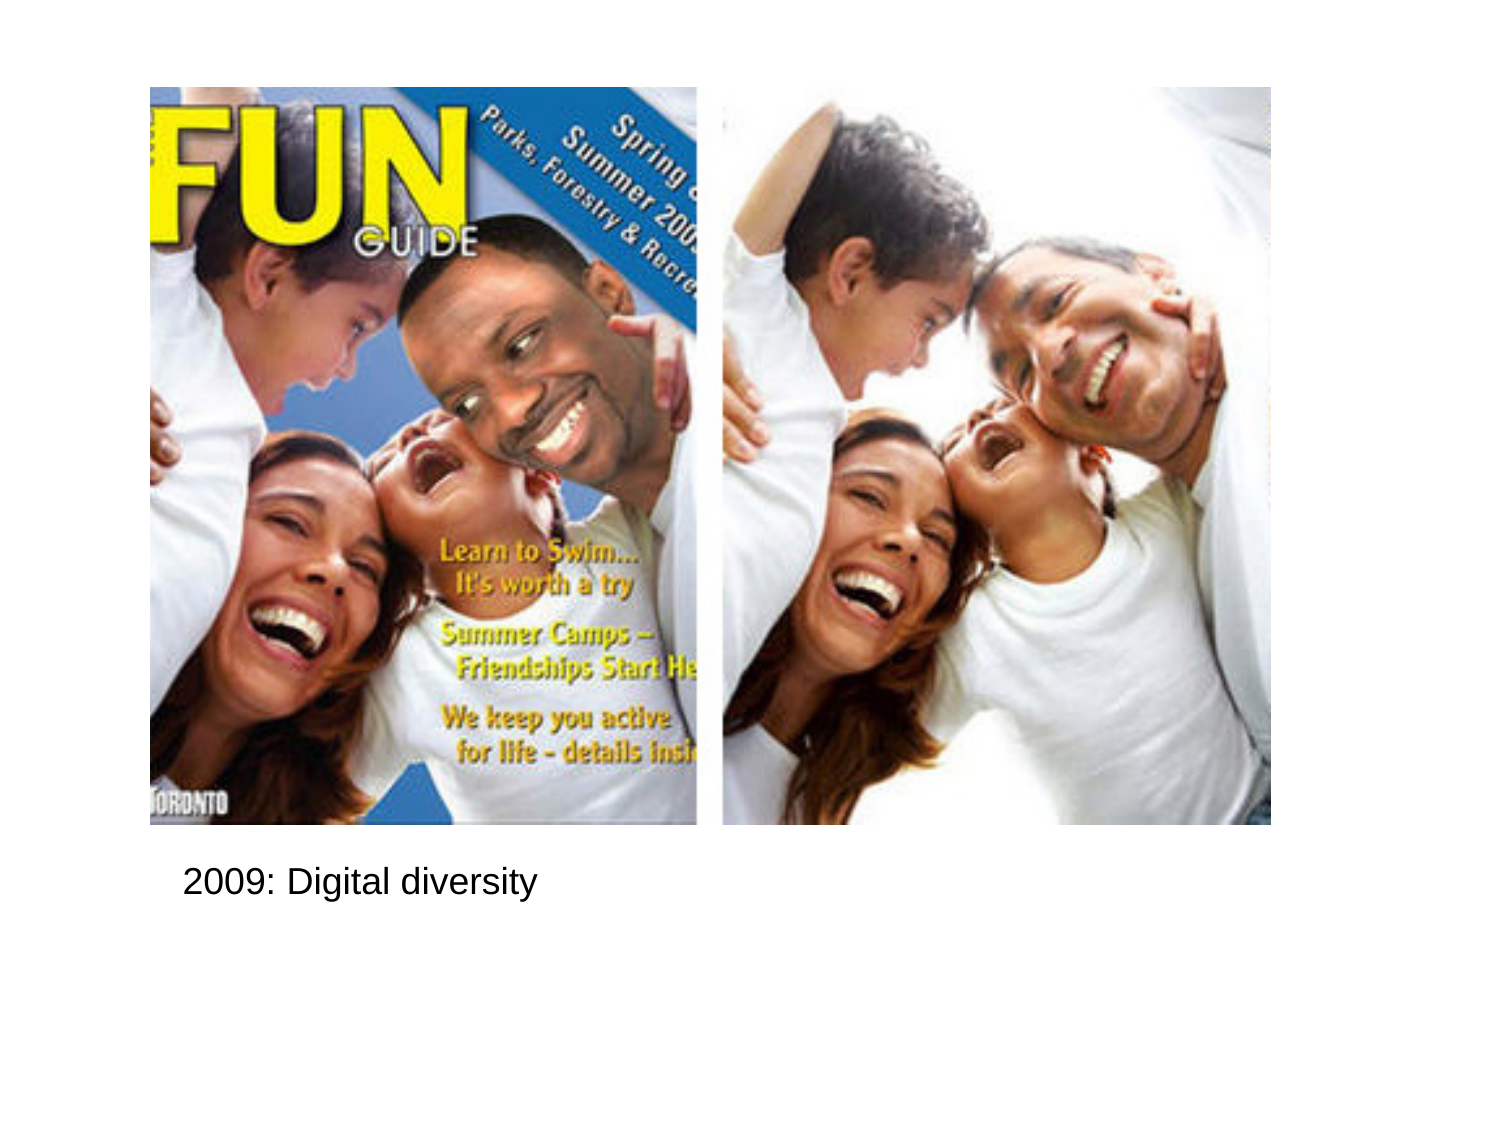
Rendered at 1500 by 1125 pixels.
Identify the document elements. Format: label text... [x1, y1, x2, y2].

text_box 2009: Digital diversity [167, 849, 554, 910]
picture [149, 87, 1271, 826]
